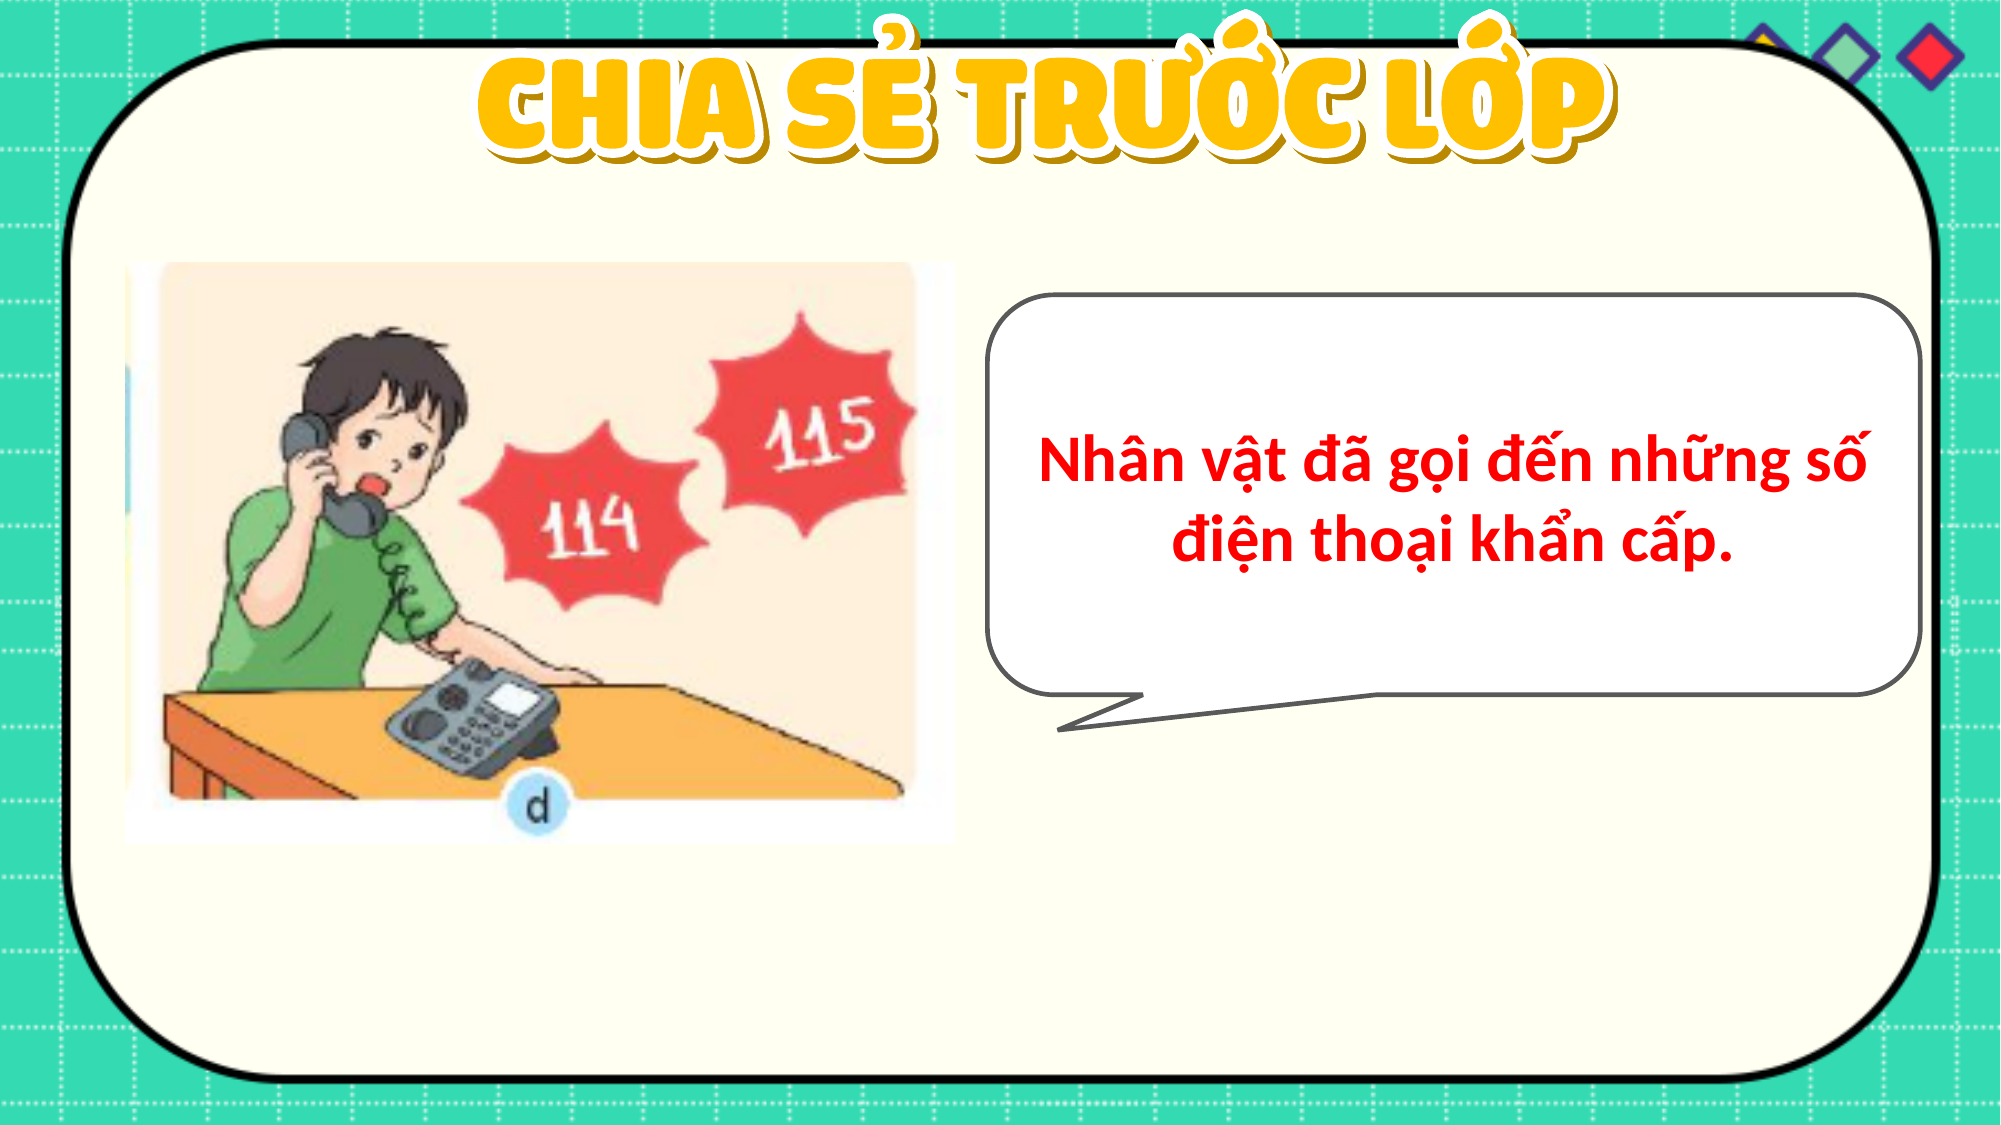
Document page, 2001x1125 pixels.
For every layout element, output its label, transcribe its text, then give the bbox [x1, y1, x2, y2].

text_box Nhân vật đã gọi đến những số điện thoại khẩn cấp. [986, 293, 1922, 732]
picture [0, 0, 2001, 1125]
